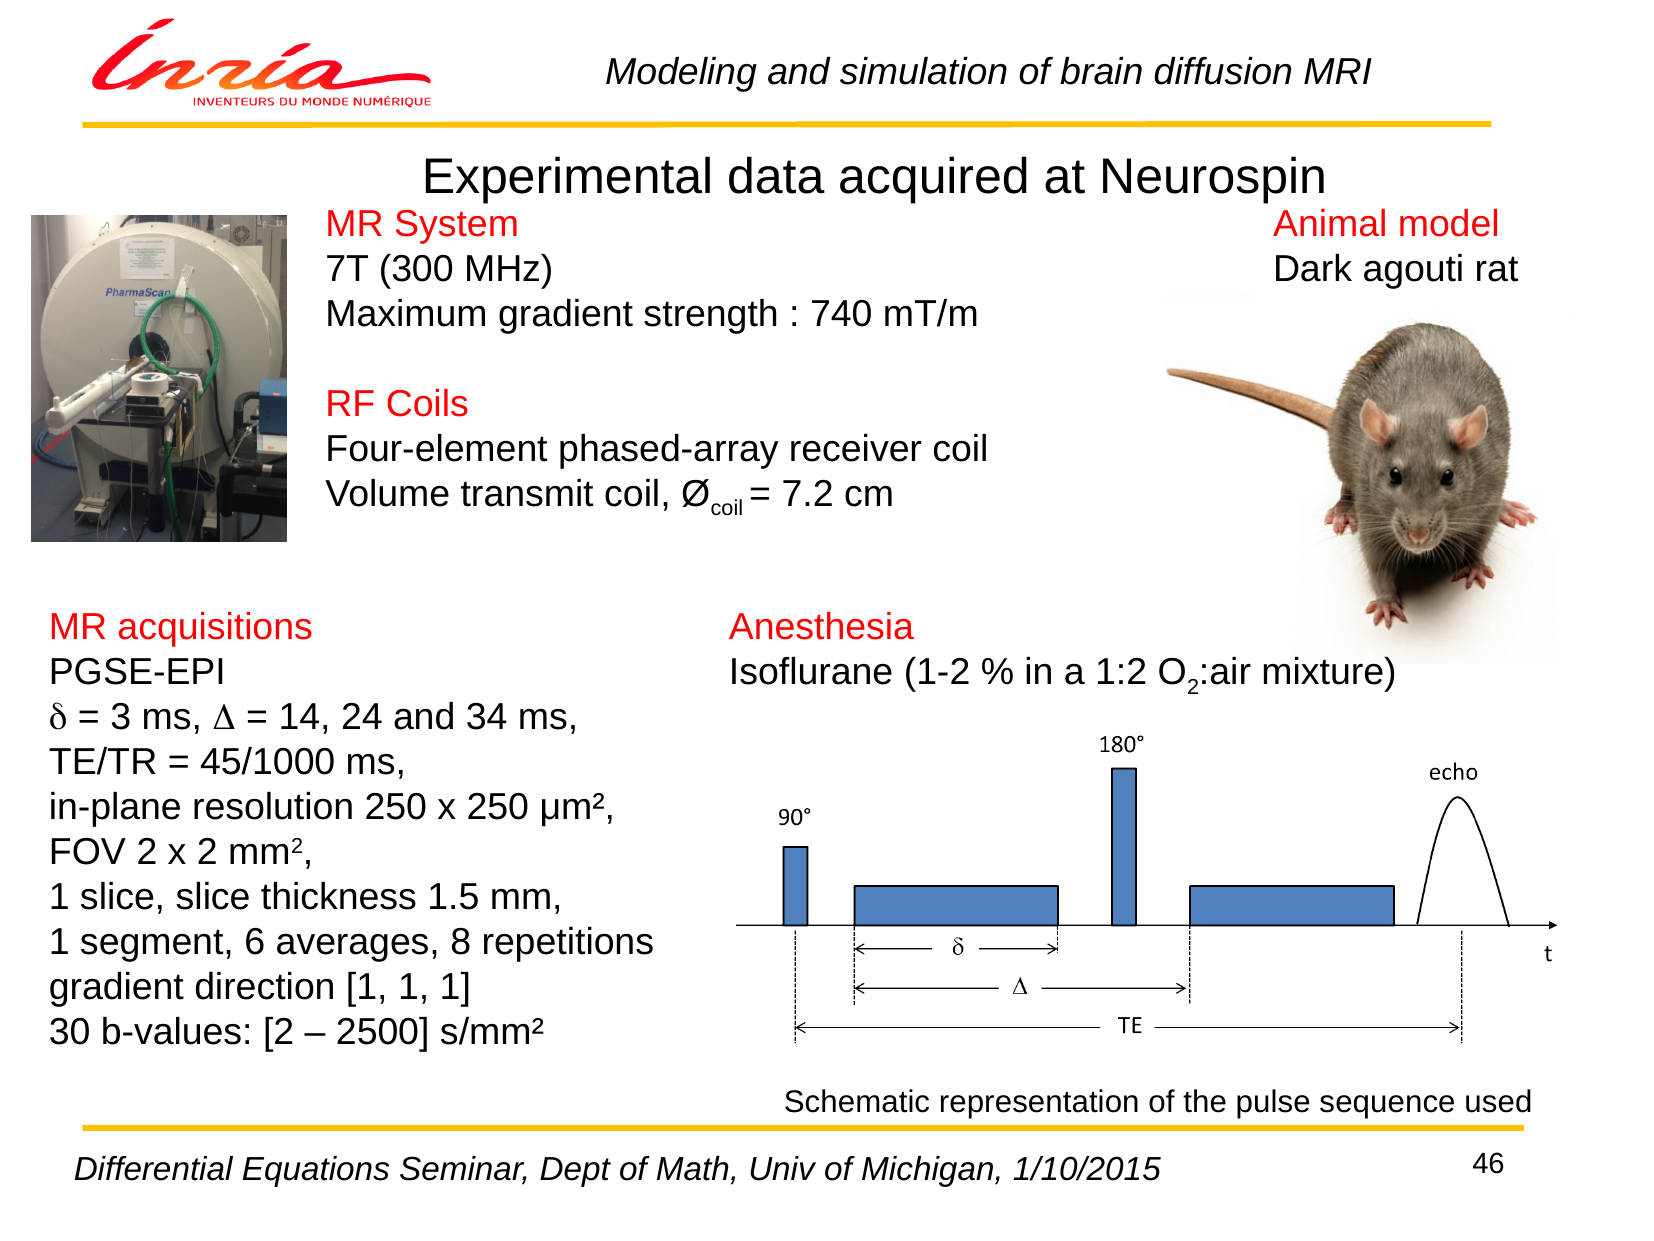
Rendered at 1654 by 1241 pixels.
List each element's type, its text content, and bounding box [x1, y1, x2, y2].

picture [1162, 294, 1577, 664]
text_box Anesthesia Isoflurane (1-2 % in a 1:2 O2:air mixture) [712, 593, 1570, 707]
text_box Experimental data acquired at Neurospin [407, 135, 1343, 211]
text_box Animal model Dark agouti rat [1256, 190, 1569, 292]
text_box MR System 7T (300 MHz) Maximum gradient strength : 740 mT/m RF Coils Four-element phased-array receiver coil Volume transmit coil, Øcoil = 7.2 cm [308, 190, 1205, 528]
picture [31, 215, 287, 543]
text_box MR acquisitions PGSE-EPI d = 3 ms, D = 14, 24 and 34 ms, TE/TR = 45/1000 ms, in-plane resolution 250 x 250 μm², FOV 2 x 2 mm2, 1 slice, slice thickness 1.5 mm, 1 segment, 6 averages, 8 repetitions gradient direction [1, 1, 1] 30 b-values: [2 – 2500] s/mm² [32, 593, 814, 1061]
picture [73, 5, 449, 119]
picture [735, 720, 1568, 1055]
text_box Schematic representation of the pulse sequence used [735, 1072, 1583, 1127]
